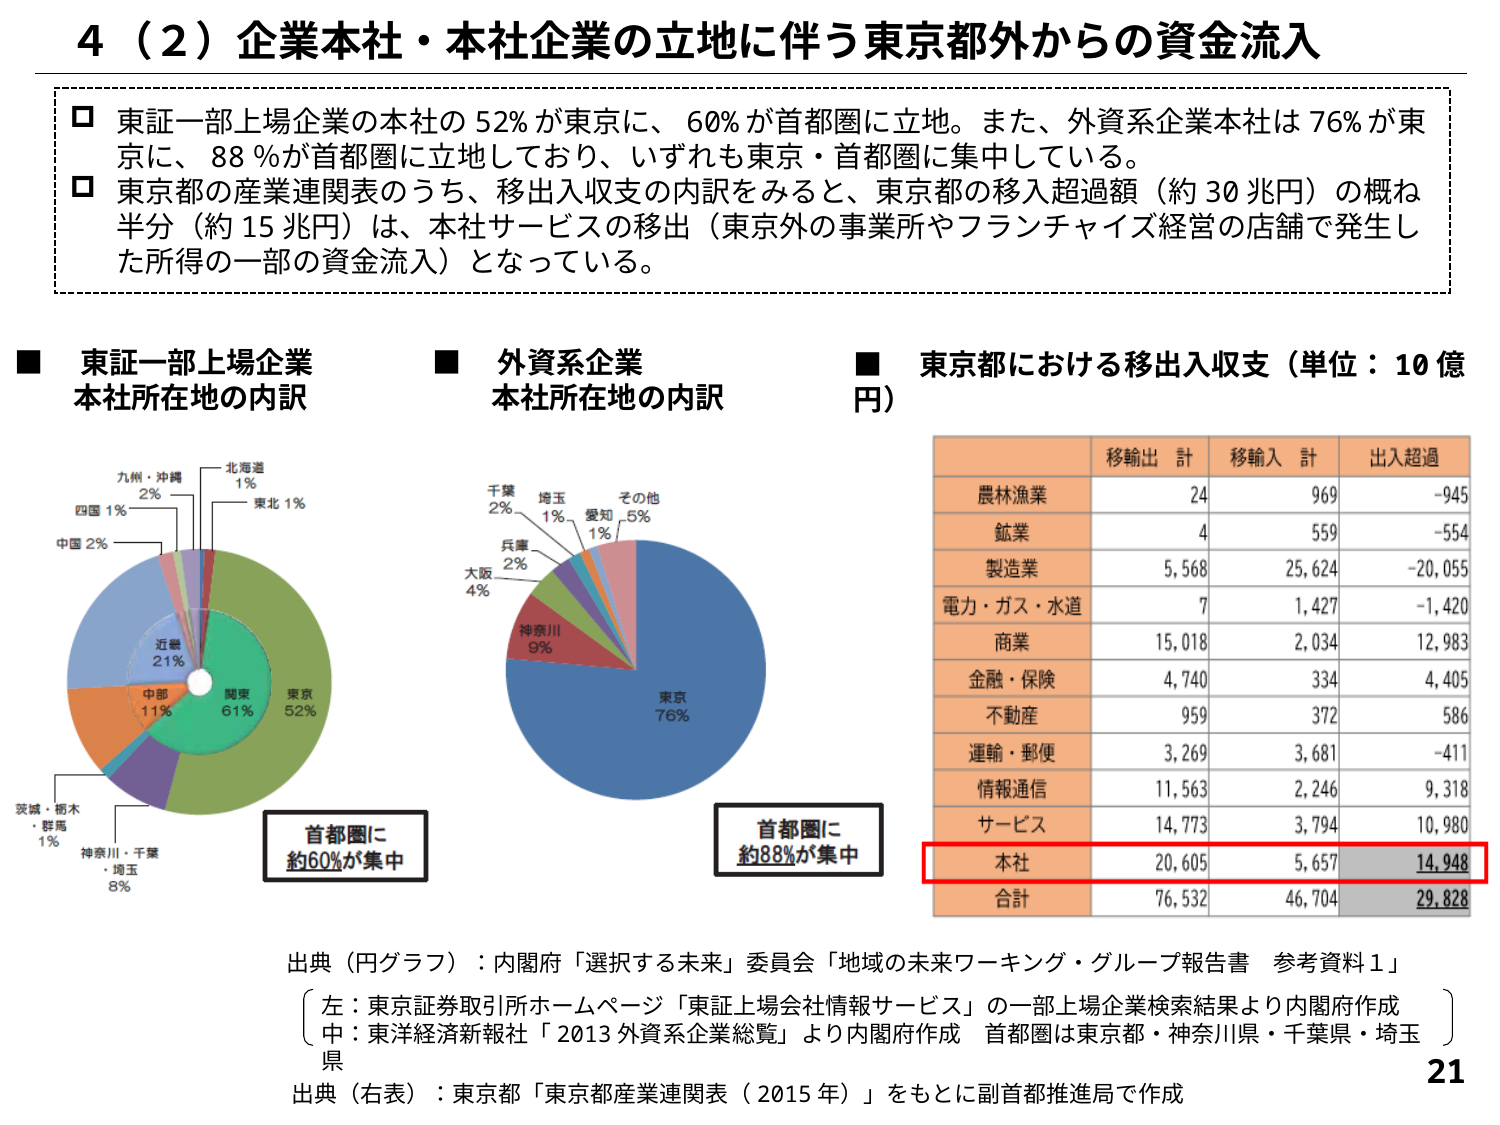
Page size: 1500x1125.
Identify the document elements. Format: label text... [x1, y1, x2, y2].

picture [0, 459, 890, 893]
text_box 出典（円グラフ）：内閣府「選択する未来」委員会「地域の未来ワーキング・グループ報告書 参考資料１」 [271, 940, 1467, 983]
text_box ４（２）企業本社・本社企業の立地に伴う東京都外からの資金流入 [54, 7, 1467, 73]
picture [909, 423, 1500, 929]
text_box 左：東京証券取引所ホームページ「東証上場会社情報サービス」の一部上場企業検索結果より内閣府作成 中：東洋経済新報社「2013外資系企業総覧」より内閣府作成 首都圏は東京都・神奈川県・千葉県・埼玉県 [303, 988, 1453, 1046]
slide_number 20 [1143, 1042, 1482, 1103]
text_box 東証一部上場企業の本社の52%が東京に、60%が首都圏に立地。また、外資系企業本社は76%が東京に、88％が首都圏に立地しており、いずれも東京・首都圏に集中している。 東京都の産業連関表のうち、移出入収支の内訳をみると、東京都の移入超過額（約30兆円）の概ね半分（約15兆円）は、本社サービスの移出（東京外の事業所やフランチャイズ経営の店舗で発生した所得の一部の資金流入）となっている。 [54, 87, 1451, 294]
text_box ■ 東証一部上場企業 本社所在地の内訳 [0, 337, 417, 423]
text_box 出典（右表）：東京都「東京都産業連関表（2015年）」をもとに副首都推進局で作成 [276, 1072, 1263, 1115]
text_box ■ 外資系企業 本社所在地の内訳 [417, 337, 770, 423]
text_box ■ 東京都における移出入収支（単位：10億円） [839, 338, 1500, 424]
